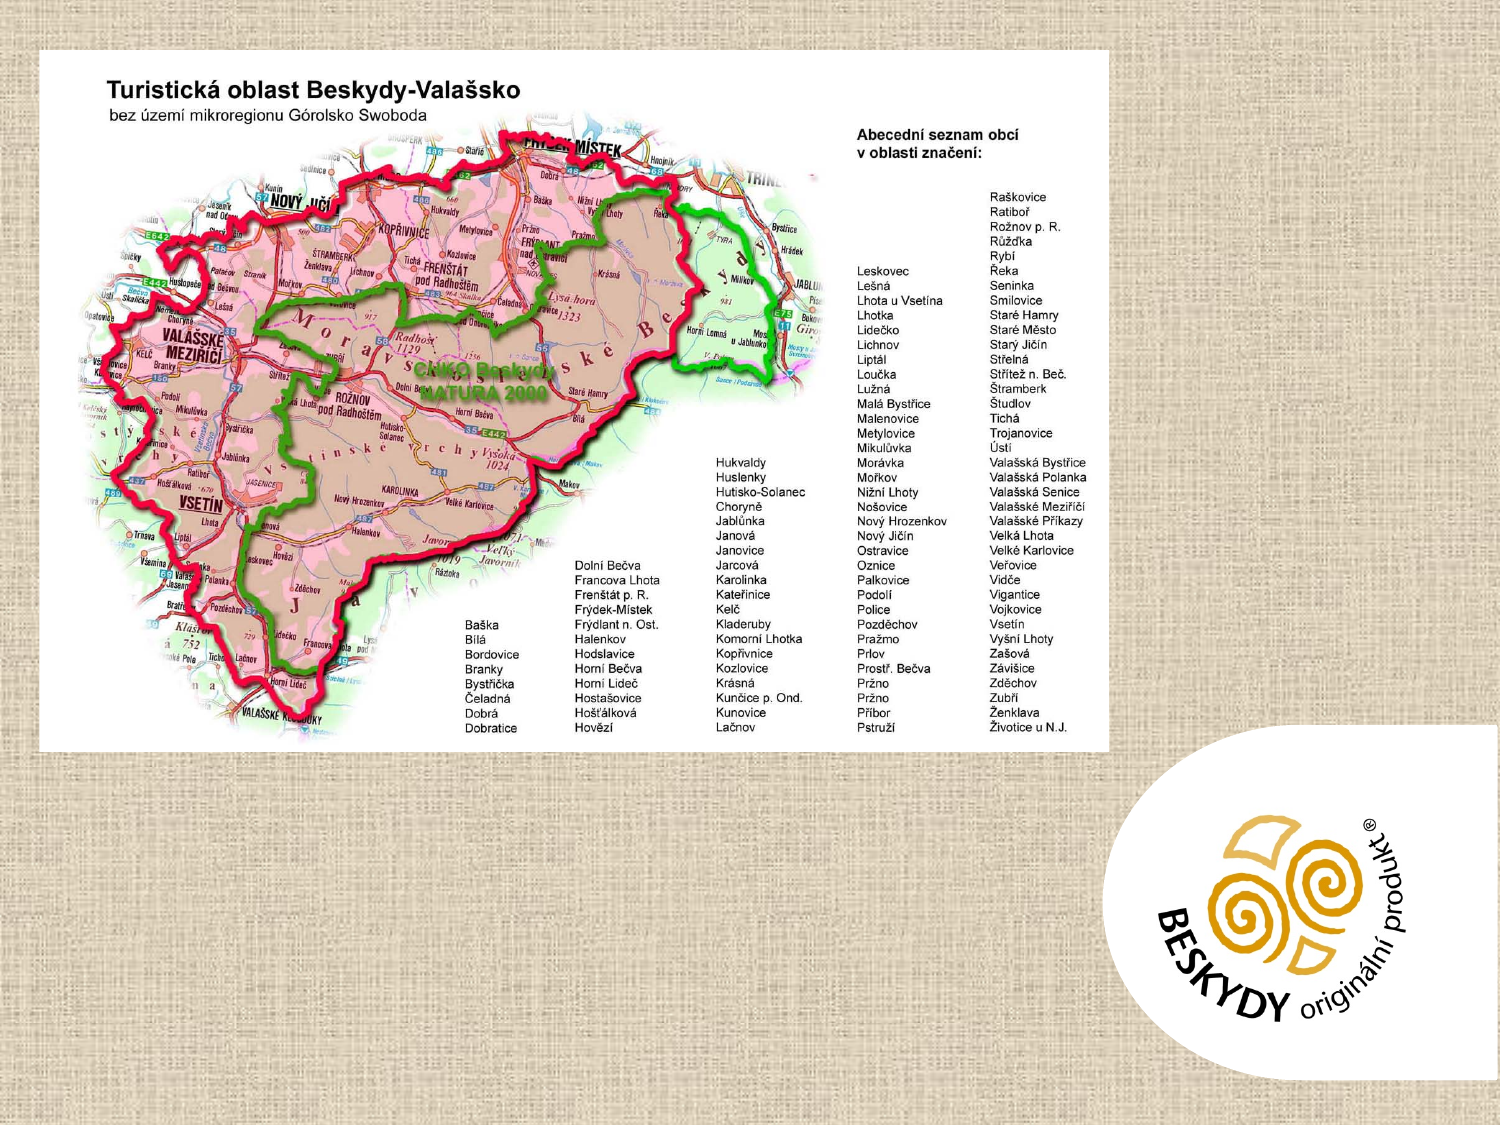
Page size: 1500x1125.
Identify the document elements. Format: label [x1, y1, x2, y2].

text_box [1104, 726, 1496, 1079]
picture [0, 0, 1500, 1125]
